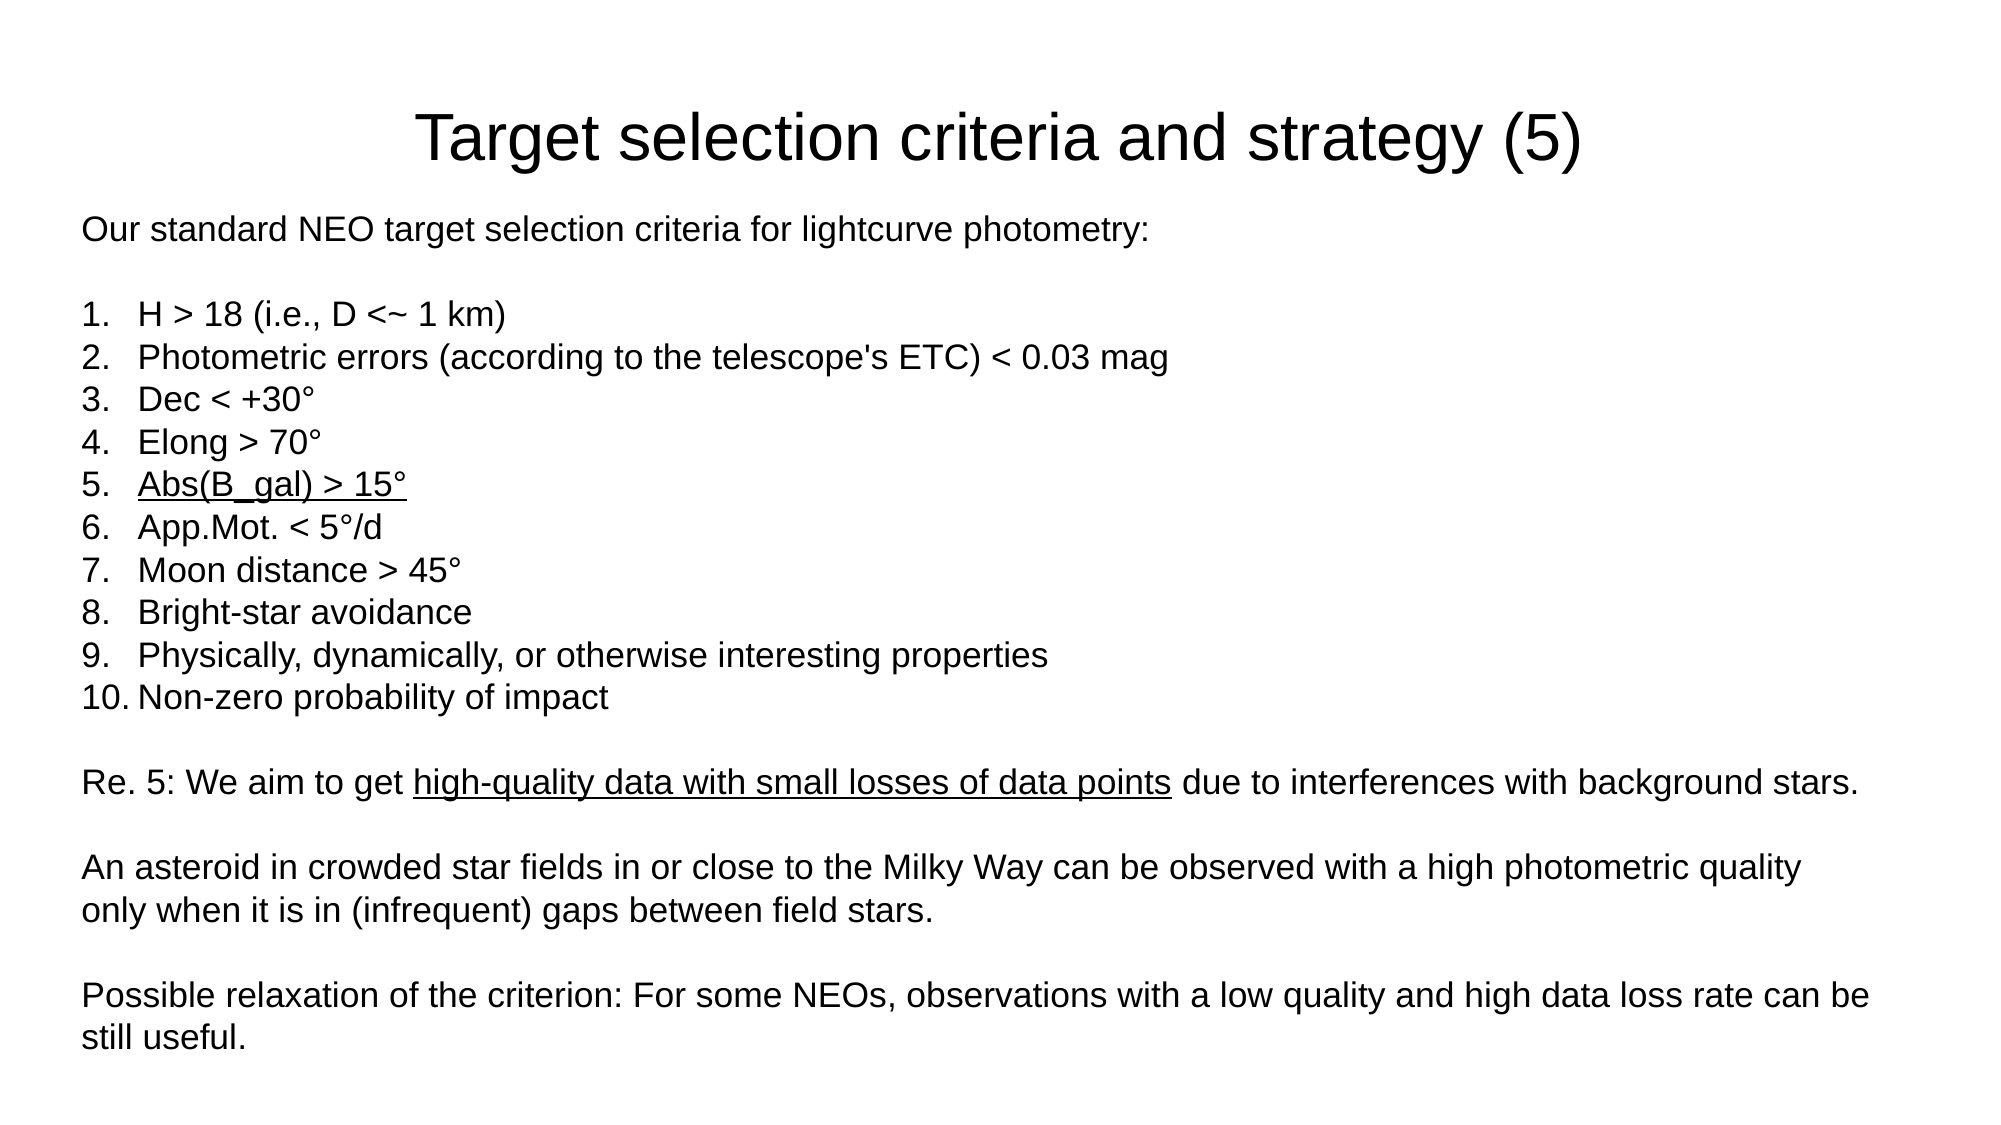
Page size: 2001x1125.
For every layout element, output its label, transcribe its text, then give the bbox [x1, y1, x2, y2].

text_box Target selection criteria and strategy (5) [154, 39, 1846, 199]
text_box Our standard NEO target selection criteria for lightcurve photometry: H > 18 (i.e., D <~ 1 km) Photometric errors (according to the telescope's ETC) < 0.03 mag Dec < +30° Elong > 70° Abs(B_gal) > 15° App.Mot. < 5°/d Moon distance > 45° Bright-star avoidance Physically, dynamically, or otherwise interesting properties Non-zero probability of impact Re. 5: We aim to get high-quality data with small losses of data points due to interferences with background stars. An asteroid in crowded star fields in or close to the Milky Way can be observed with a high photometric quality only when it is in (infrequent) gaps between field stars. Possible relaxation of the criterion: For some NEOs, observations with a low quality and high data loss rate can be still useful. [66, 199, 1889, 1065]
